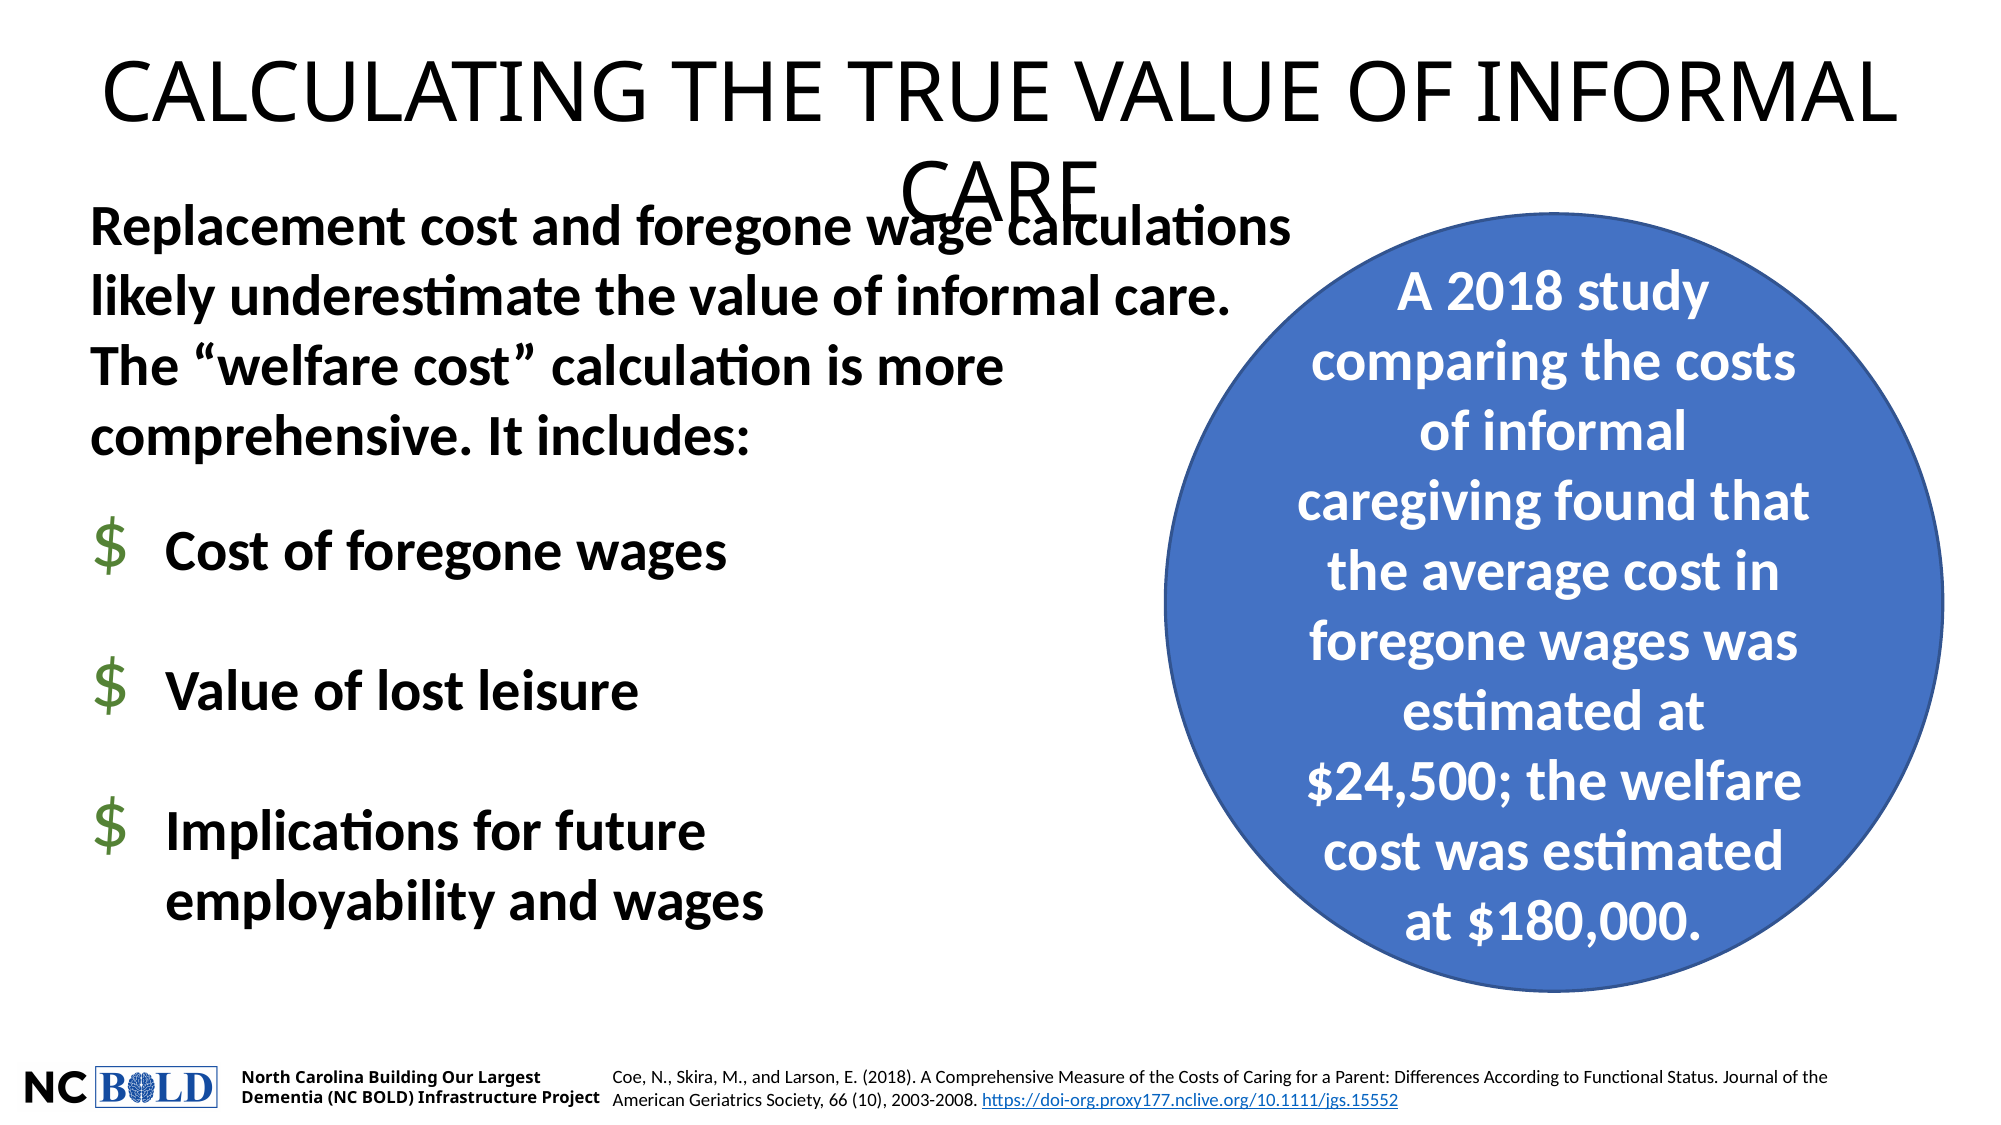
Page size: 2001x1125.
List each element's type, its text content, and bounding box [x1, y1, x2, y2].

text_box Replacement cost and foregone wage calculations likely underestimate the value of informal care. The “welfare cost” calculation is more comprehensive. It includes: Cost of foregone wages Value of lost leisure Implications for future employability and wages [75, 179, 1340, 940]
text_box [17, 1059, 694, 1115]
text_box CALCULATING THE TRUE VALUE OF INFORMAL CARE [0, 31, 2000, 246]
text_box Coe, N., Skira, M., and Larson, E. (2018). A Comprehensive Measure of the Costs of Caring for a Parent: Differences According to Functional Status. Journal of the American Geriatrics Society, 66 (10), 2003-2008. https://doi-org.proxy177.nclive.org/10.1111/jgs.15552 [597, 1057, 1862, 1118]
text_box A 2018 study comparing the costs of informal caregiving found that the average cost in foregone wages was estimated at $24,500; the welfare cost was estimated at $180,000. [1164, 212, 1944, 993]
